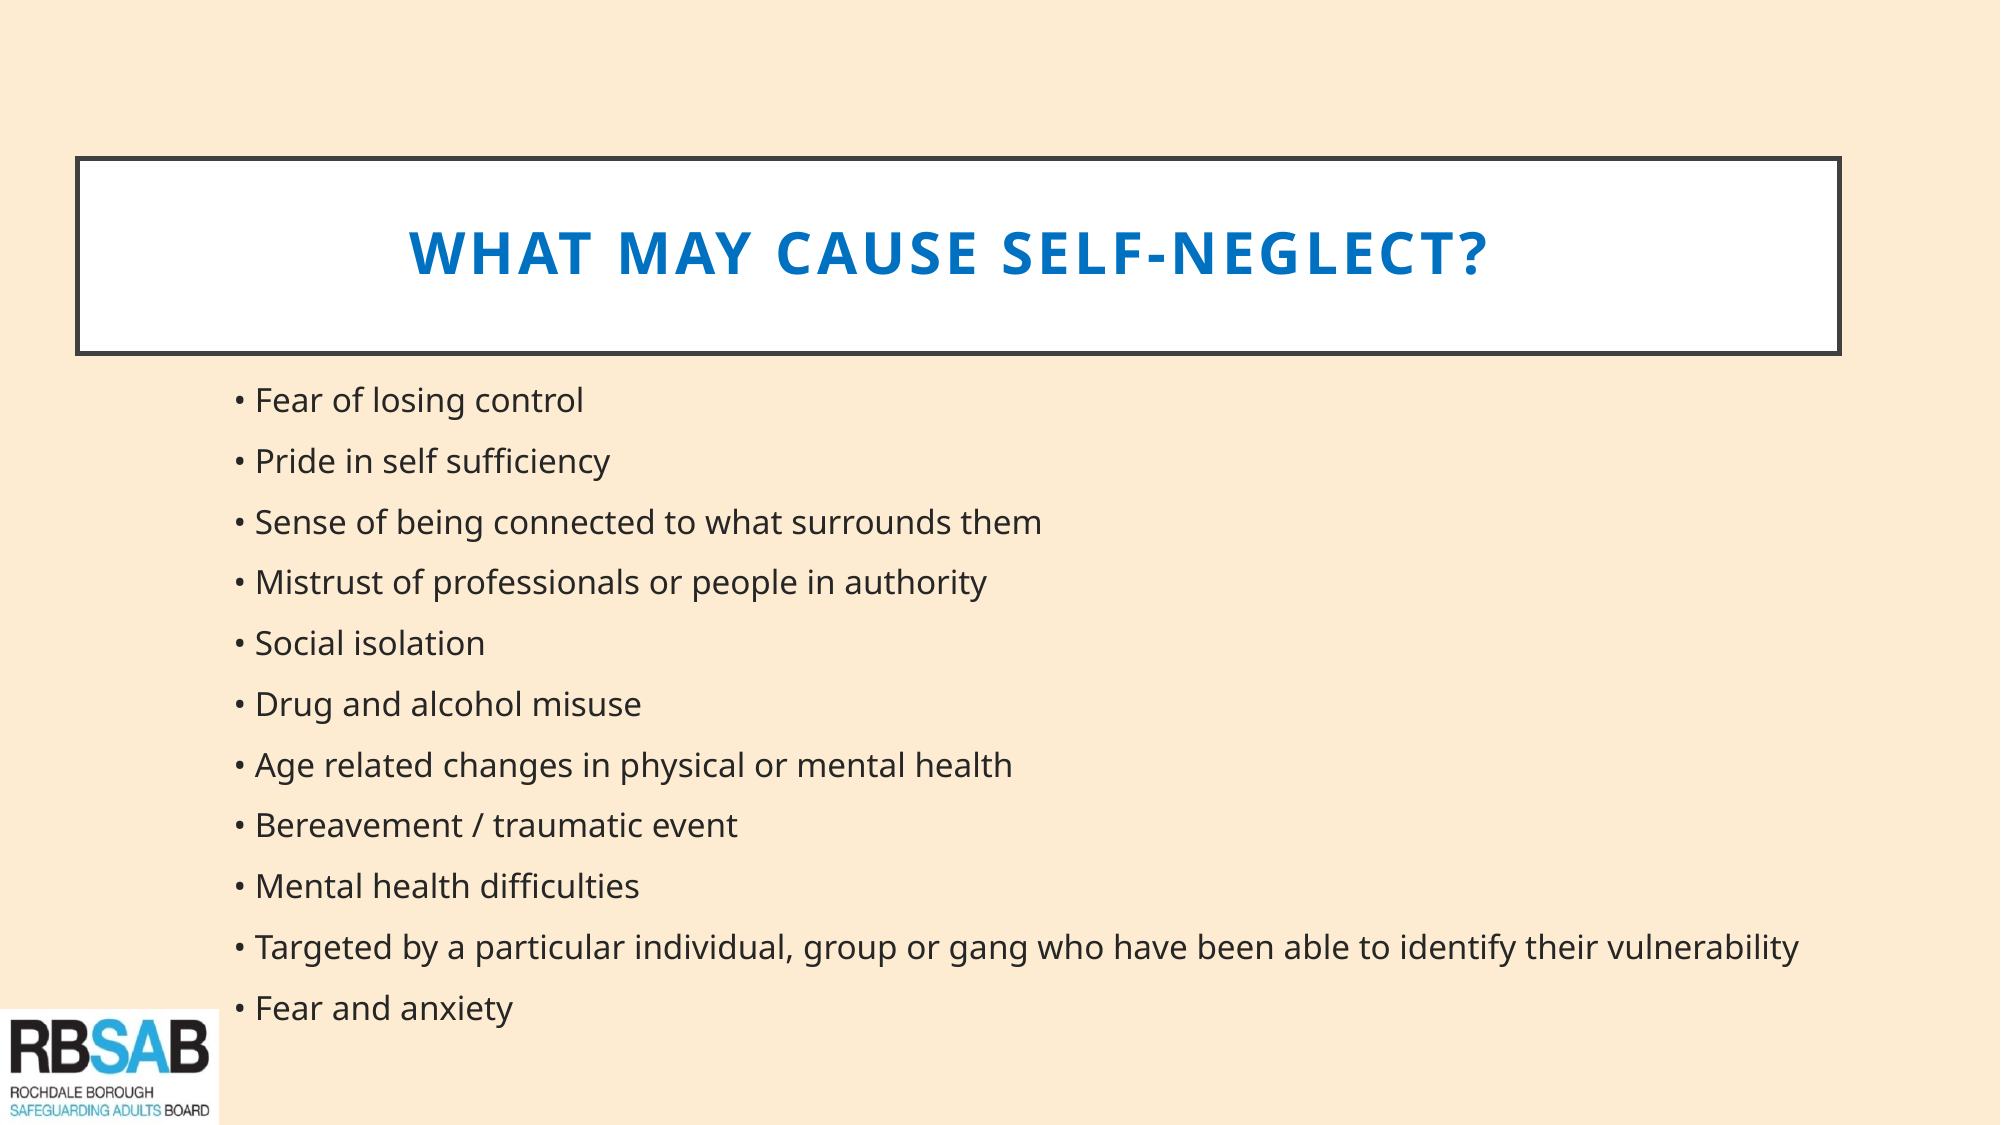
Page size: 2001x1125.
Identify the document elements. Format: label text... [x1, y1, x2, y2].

title What may cause self-neglect? [75, 156, 1842, 356]
list • Fear of losing control • Pride in self sufficiency • Sense of being connected to what surrounds them • Mistrust of professionals or people in authority • Social isolation • Drug and alcohol misuse • Age related changes in physical or mental health • Bereavement / traumatic event • Mental health difficulties • Targeted by a particular individual, group or gang who have been able to identify their vulnerability • Fear and anxiety [218, 371, 1895, 881]
picture [0, 1009, 219, 1125]
